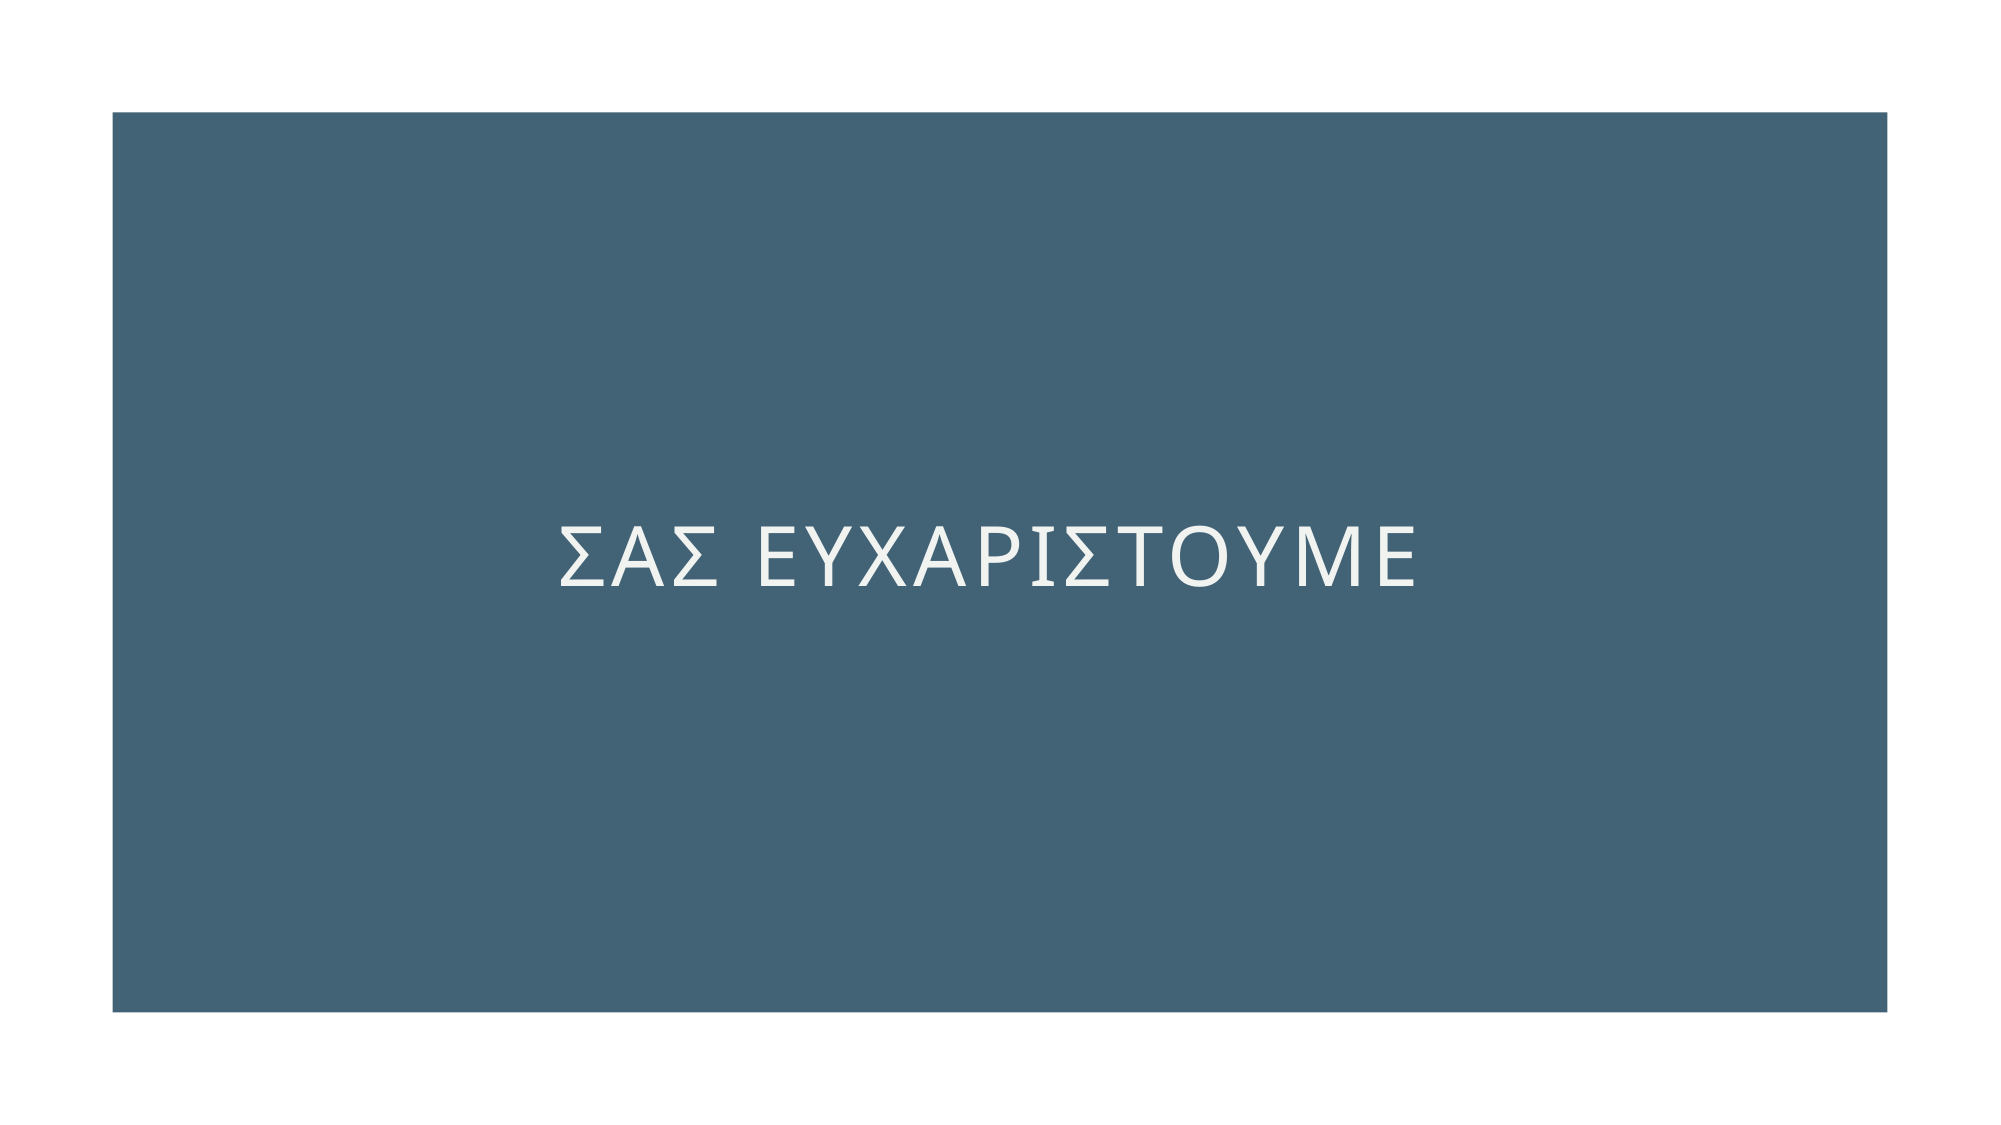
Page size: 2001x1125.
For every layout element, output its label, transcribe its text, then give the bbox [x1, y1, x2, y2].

text_box [0, 0, 2000, 1125]
title ΣαΣ ευχαριστουμε [337, 224, 1669, 612]
text_box [111, 111, 1888, 1013]
